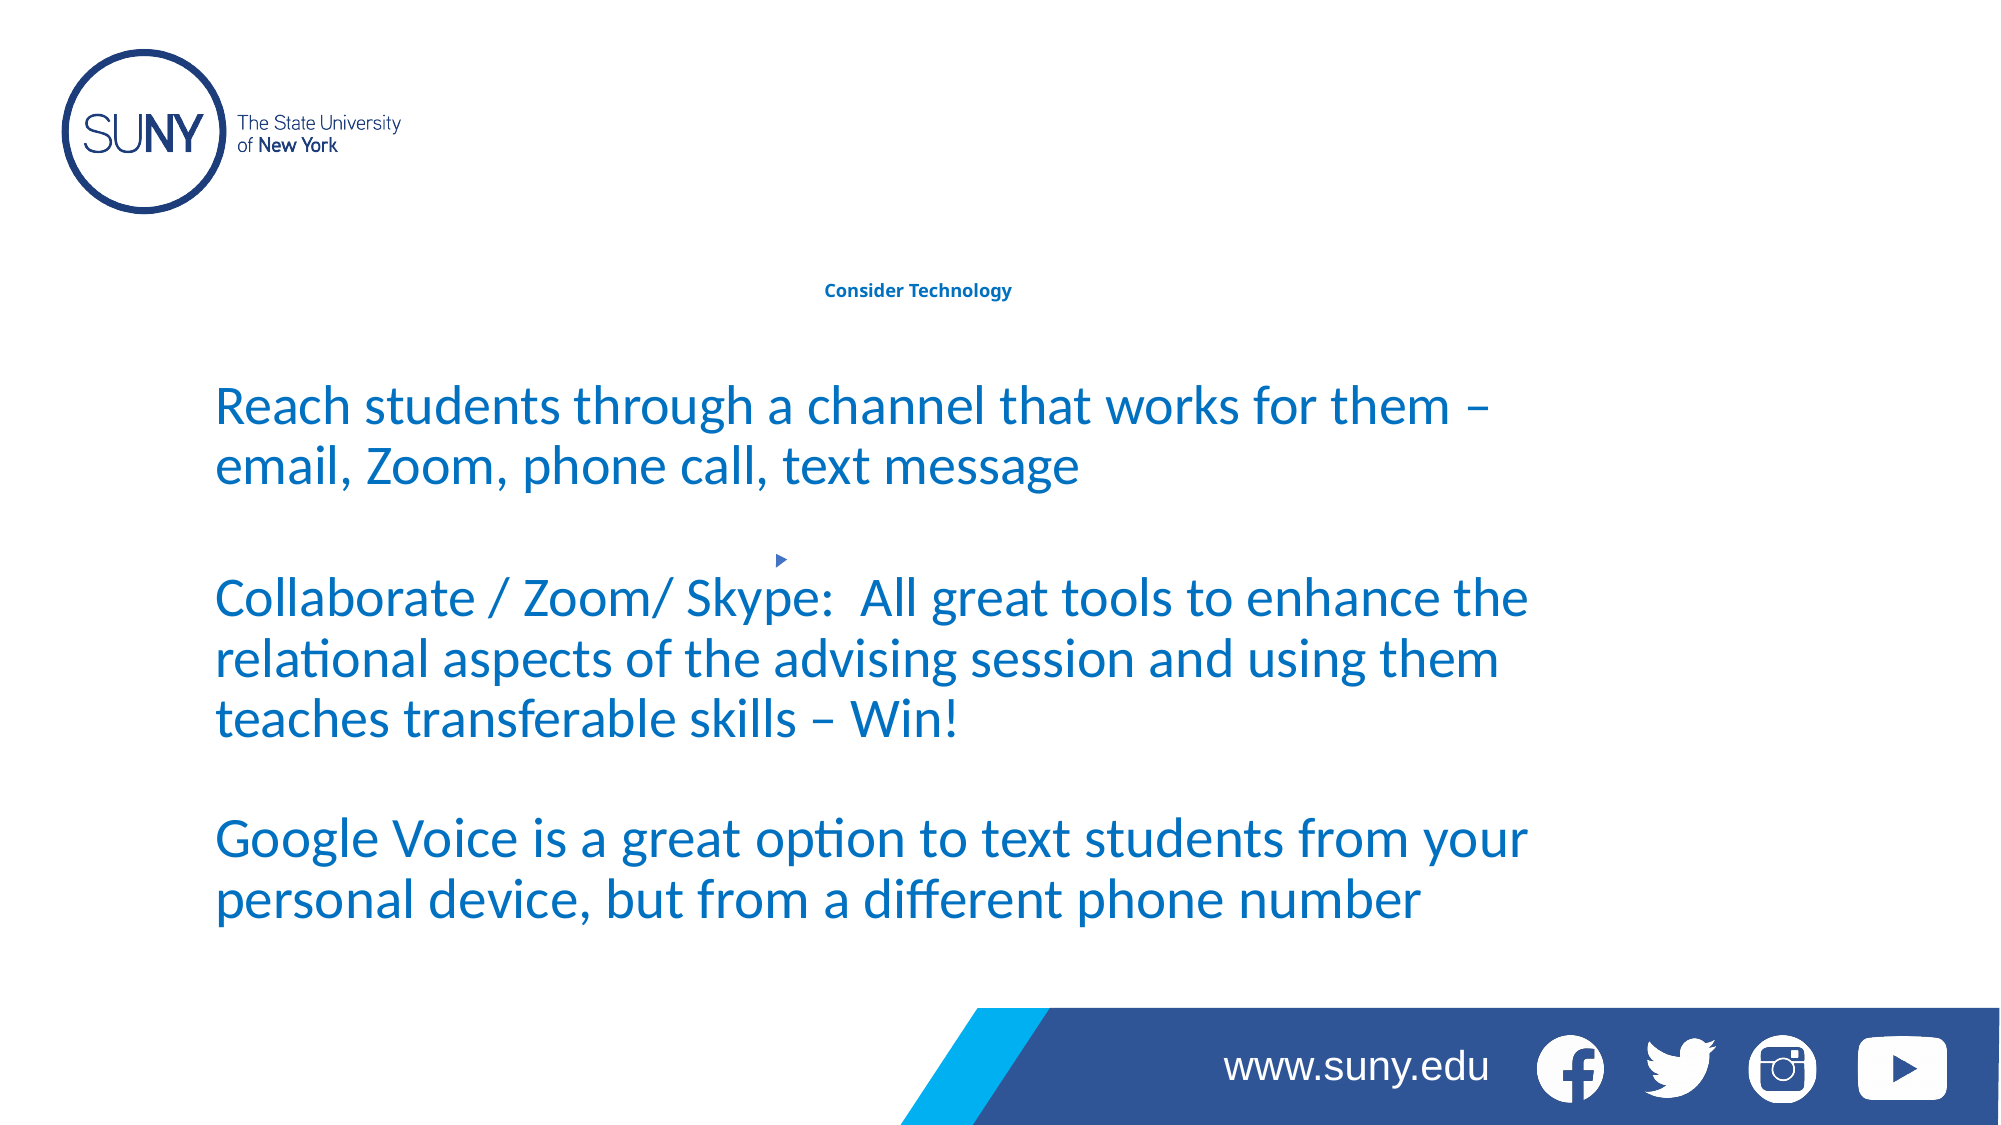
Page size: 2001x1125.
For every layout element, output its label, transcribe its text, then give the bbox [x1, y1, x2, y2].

list Reach students through a channel that works for them – email, Zoom, phone call, text message Collaborate / Zoom/ Skype: All great tools to enhance the relational aspects of the advising session and using them teaches transferable skills – Win! Google Voice is a great option to text students from your personal device, but from a different phone number [200, 350, 1639, 953]
picture [58, 44, 403, 217]
title Consider Technology [200, 234, 1638, 350]
